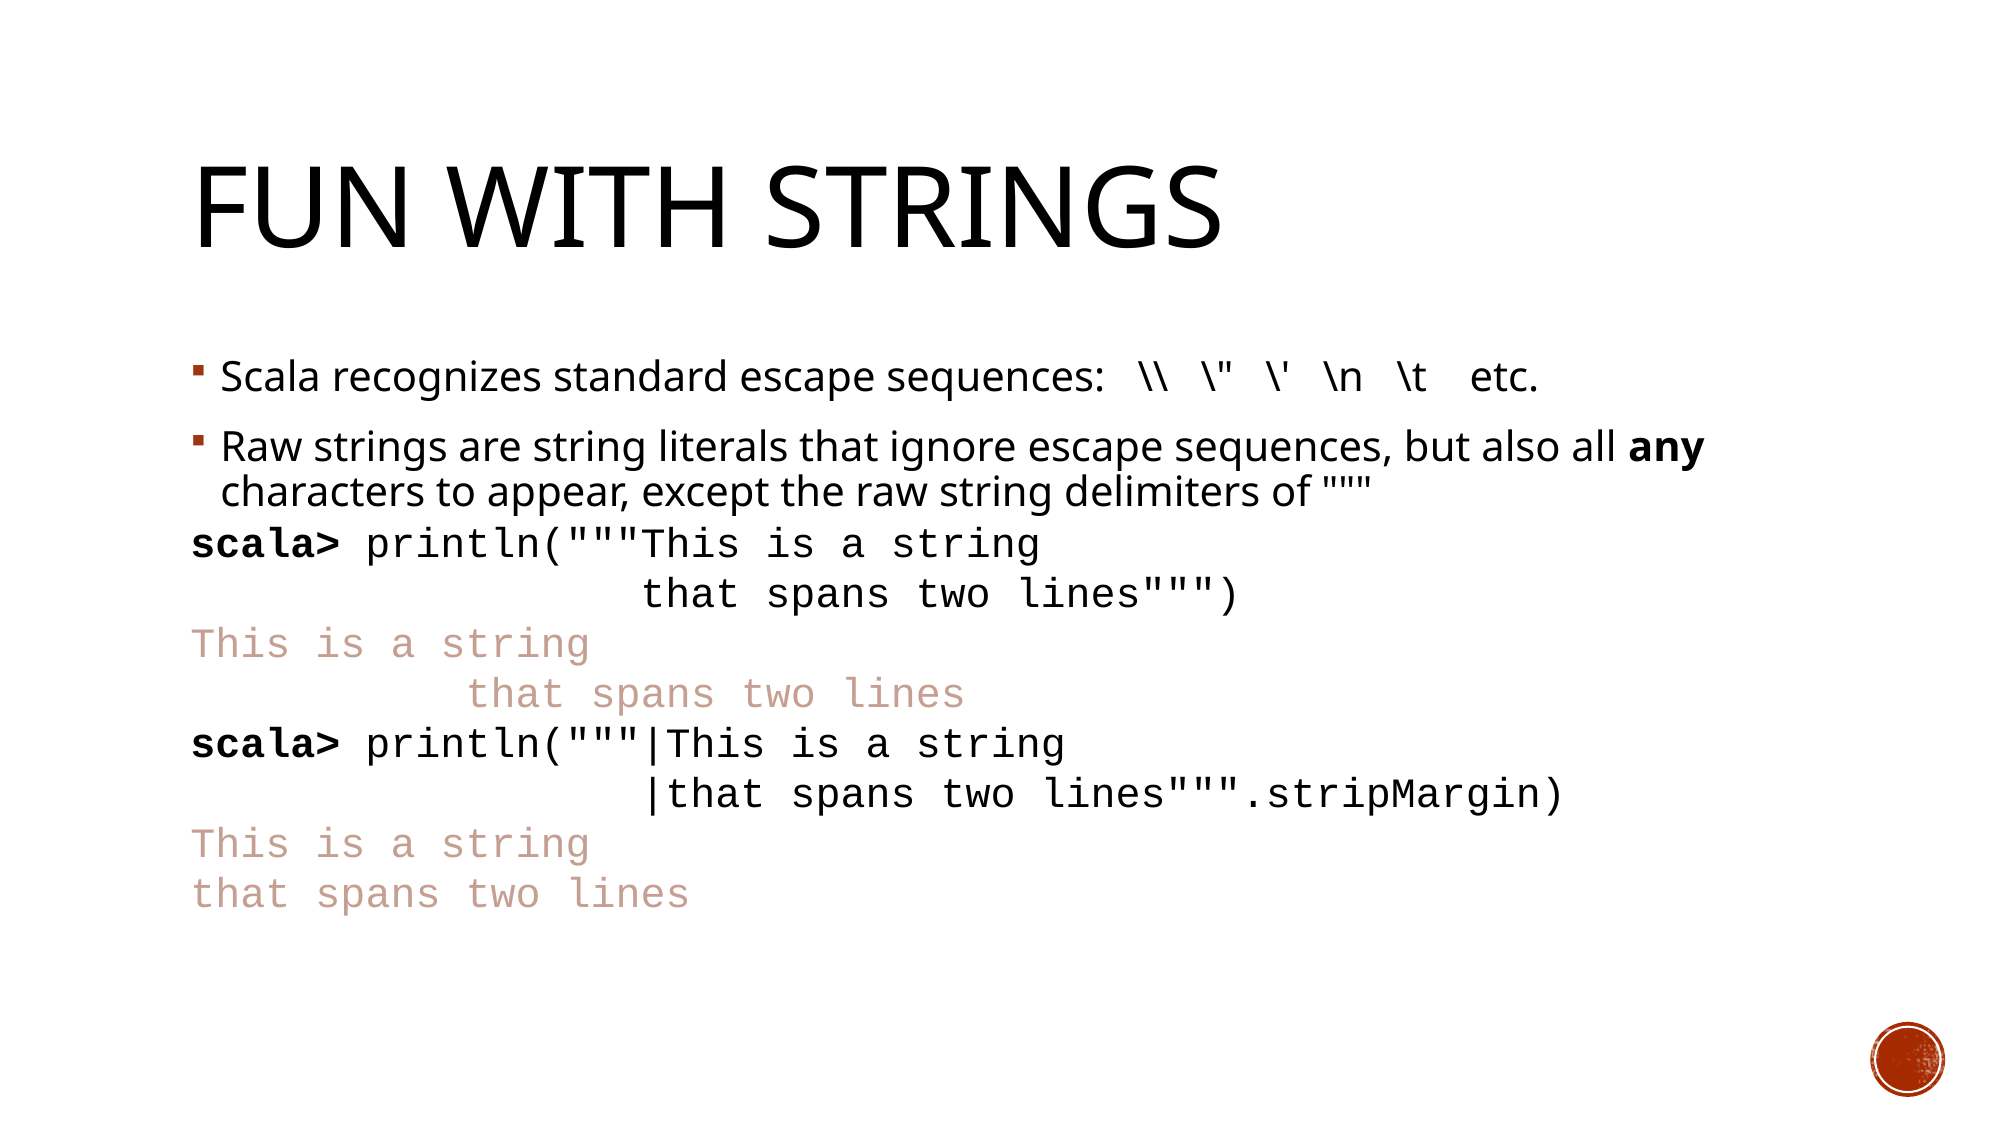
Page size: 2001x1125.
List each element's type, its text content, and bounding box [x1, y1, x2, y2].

title Fun with Strings [175, 79, 1826, 344]
list Scala recognizes standard escape sequences: \\ \" \' \n \t etc. Raw strings are string literals that ignore escape sequences, but also all any characters to appear, except the raw string delimiters of """ scala> println("""This is a string that spans two lines""") This is a string that spans two lines scala> println("""|This is a string |that spans two lines""".stripMargin) This is a string that spans two lines [175, 348, 1826, 1013]
